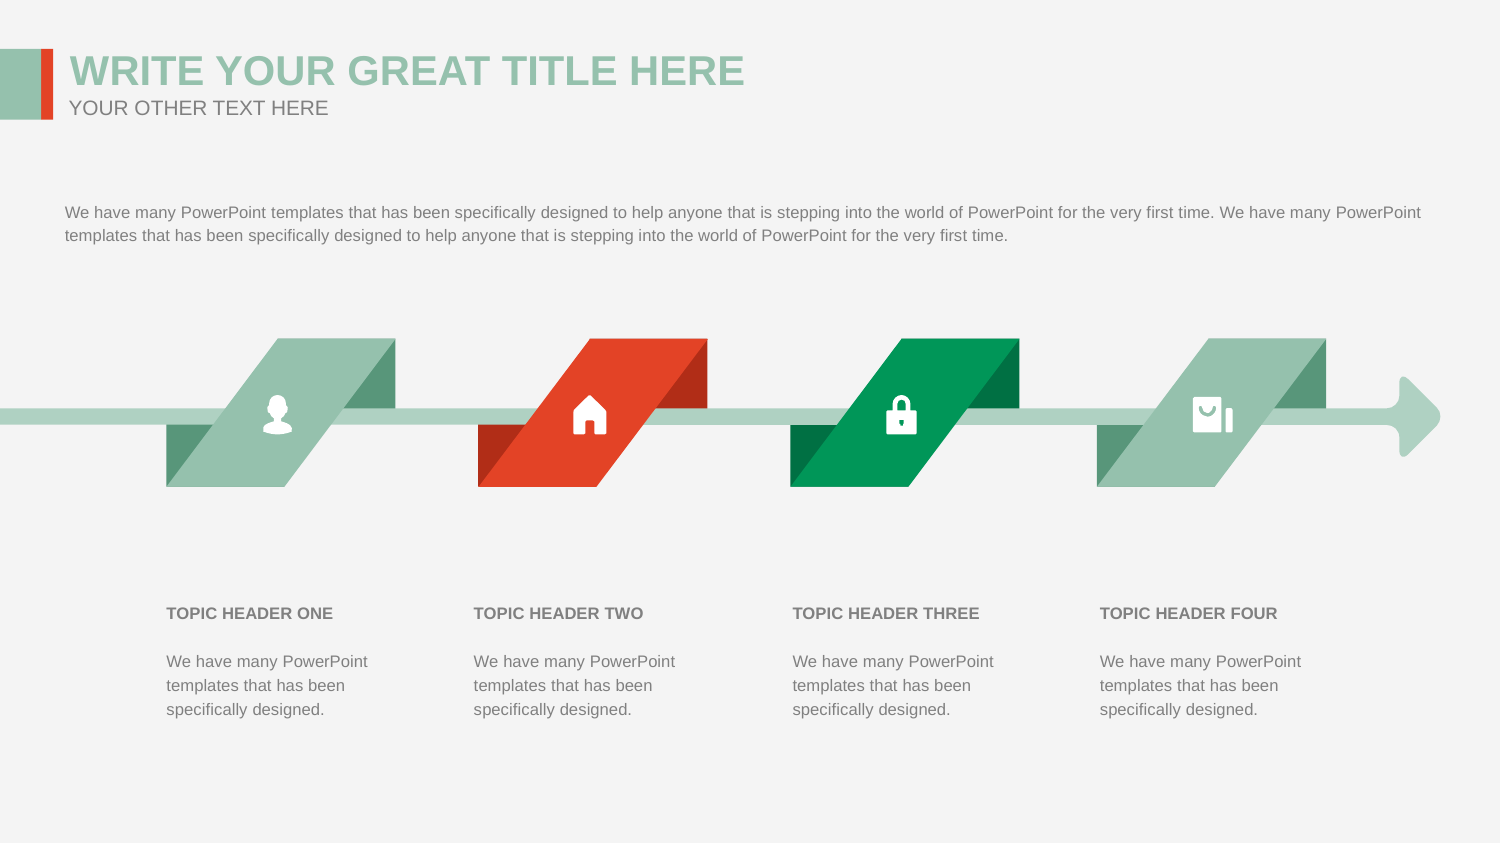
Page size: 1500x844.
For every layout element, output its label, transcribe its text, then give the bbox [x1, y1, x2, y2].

text_box [644, 408, 848, 425]
text_box TOPIC HEADER ONE We have many PowerPoint templates that has been specifically designed. [166, 598, 391, 719]
text_box [0, 408, 224, 425]
text_box YOUR OTHER TEXT HERE [54, 86, 344, 127]
text_box [478, 339, 708, 487]
text_box [969, 340, 1020, 408]
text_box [0, 48, 54, 120]
text_box [166, 338, 396, 487]
text_box [790, 425, 836, 485]
text_box [1096, 338, 1327, 487]
text_box WRITE YOUR GREAT TITLE HERE [55, 36, 761, 102]
text_box [657, 341, 708, 408]
text_box TOPIC HEADER FOUR We have many PowerPoint templates that has been specifically designed. [1099, 598, 1325, 719]
text_box We have many PowerPoint templates that has been specifically designed to help anyone that is stepping into the world of PowerPoint for the very first time. We have many PowerPoint templates that has been specifically designed to help anyone that is stepping into the world of PowerPoint for the very first time. [64, 197, 1436, 246]
text_box [1275, 340, 1327, 408]
text_box [345, 340, 396, 408]
text_box [790, 338, 1020, 487]
text_box [332, 408, 537, 425]
text_box [478, 425, 524, 486]
text_box [956, 408, 1155, 425]
text_box TOPIC HEADER THREE We have many PowerPoint templates that has been specifically designed. [792, 598, 1017, 719]
text_box [573, 395, 607, 435]
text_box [1192, 396, 1233, 433]
text_box [263, 395, 292, 435]
text_box [166, 425, 212, 485]
text_box [886, 395, 917, 435]
text_box [1263, 376, 1441, 457]
text_box TOPIC HEADER TWO We have many PowerPoint templates that has been specifically designed. [473, 598, 699, 719]
text_box [1096, 425, 1142, 486]
